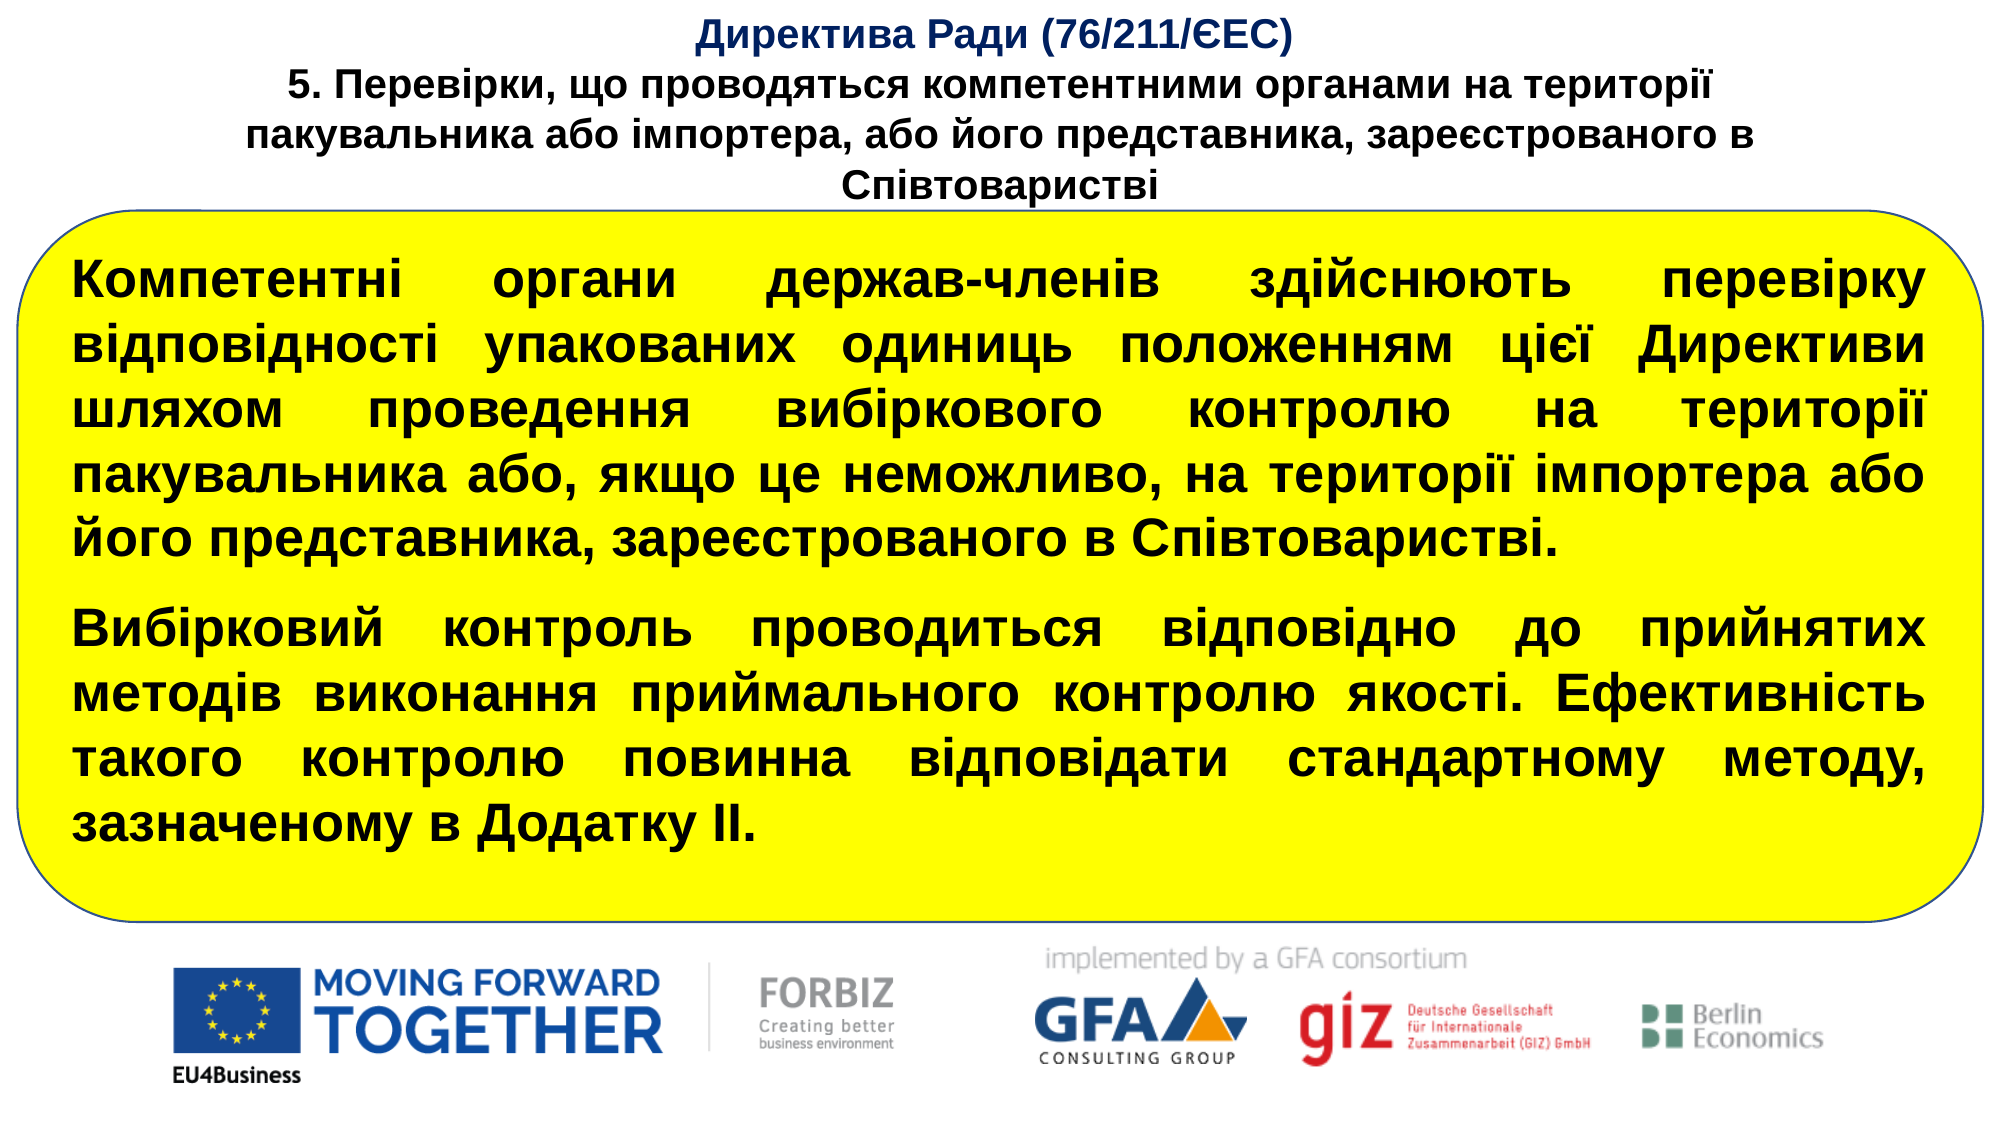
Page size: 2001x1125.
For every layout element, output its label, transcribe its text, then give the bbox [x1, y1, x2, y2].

picture [131, 923, 944, 1115]
text_box [16, 239, 1985, 924]
picture [1035, 977, 1247, 1064]
text_box Директива Ради (76/211/ЄEC) 5. Перевірки, що проводяться компетентними органами на території пакувальника або імпортера, або його представника, зареєстрованого в Співтоваристві [173, 0, 1828, 215]
text_box Компетентні органи держав-членів здійснюють перевірку відповідності упакованих одиниць положенням цієї Директиви шляхом проведення вибіркового контролю на території пакувальника або, якщо це неможливо, на території імпортера або його представника, зареєстрованого в Співтоваристві. Вибірковий контроль проводиться відповідно до прийнятих методів виконання приймального контролю якості. Ефективність такого контролю повинна відповідати стандартному методу, зазначеному в Додатку ІІ. [57, 210, 1944, 860]
